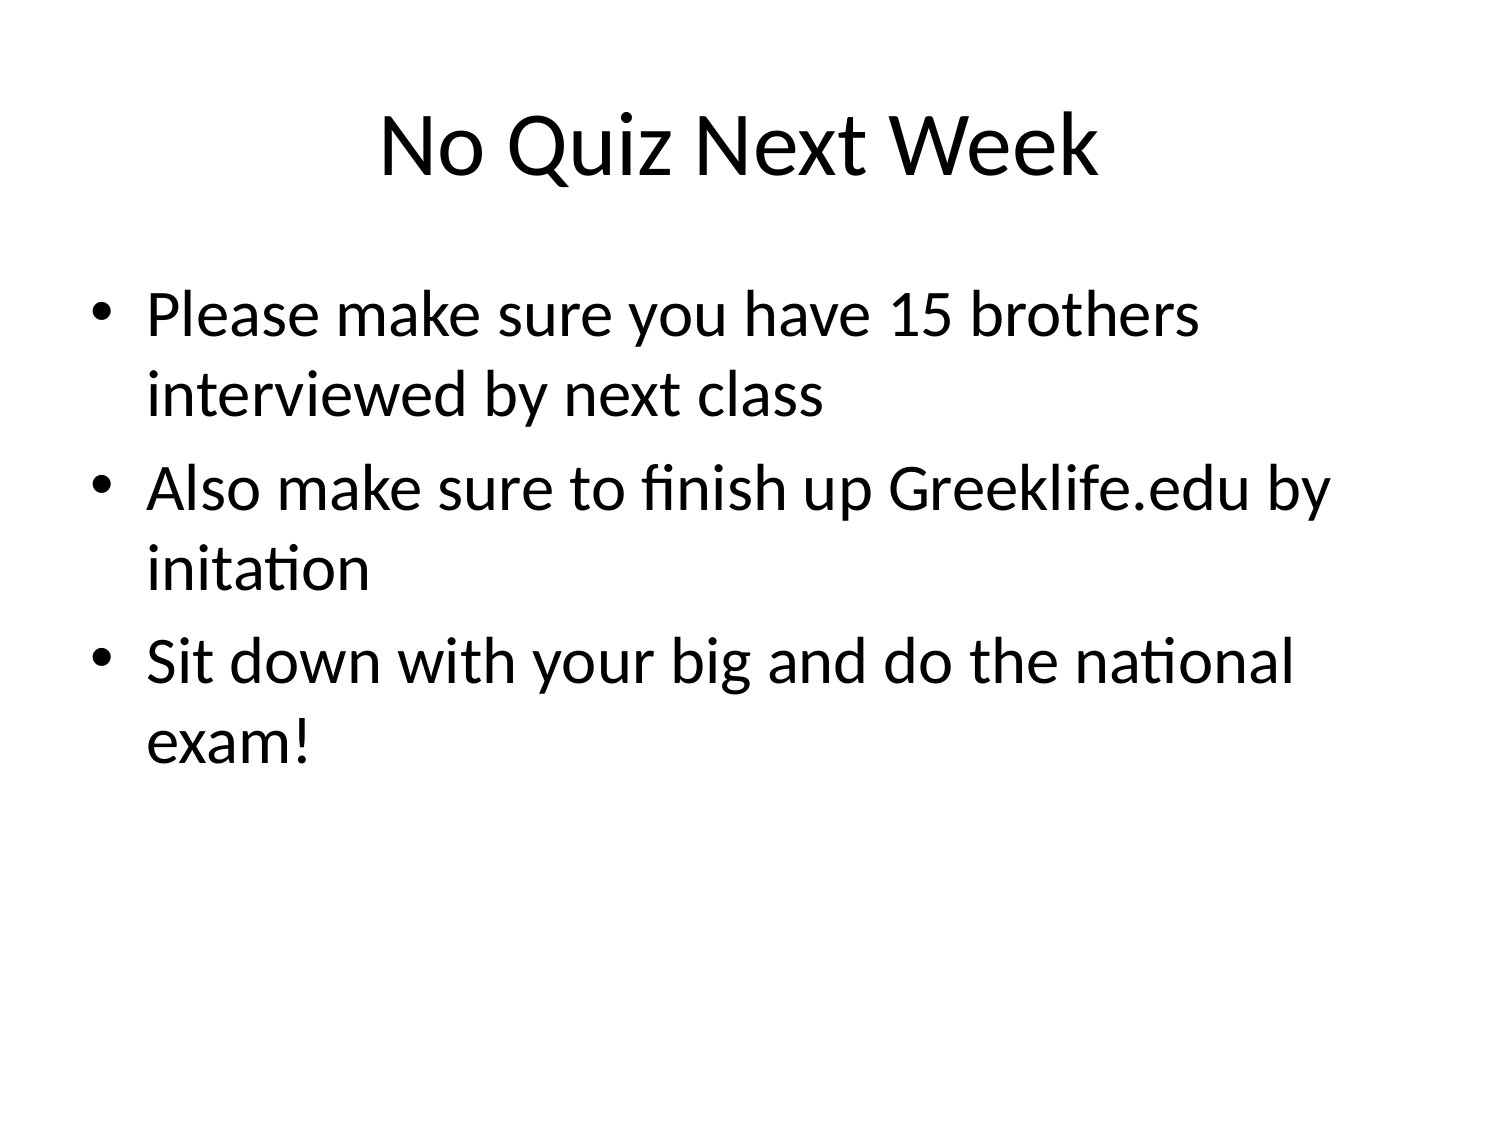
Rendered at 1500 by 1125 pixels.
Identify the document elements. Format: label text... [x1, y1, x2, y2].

title No Quiz Next Week [74, 44, 1426, 233]
list Please make sure you have 15 brothers interviewed by next class Also make sure to finish up Greeklife.edu by initation Sit down with your big and do the national exam! [74, 262, 1426, 1006]
